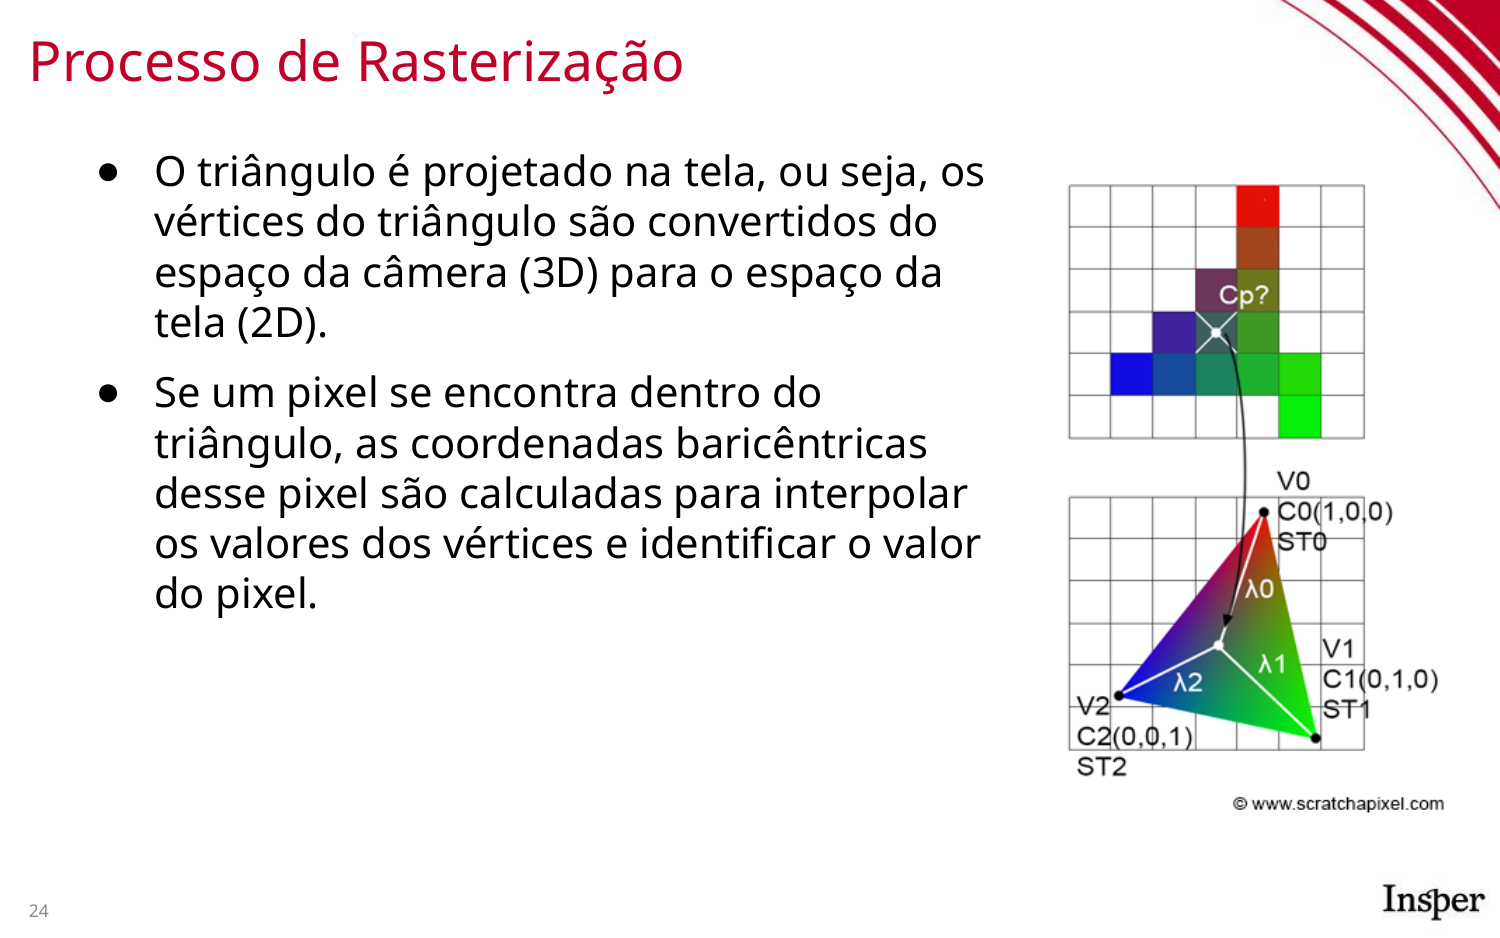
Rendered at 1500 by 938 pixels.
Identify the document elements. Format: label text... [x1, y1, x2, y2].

list O triângulo é projetado na tela, ou seja, os vértices do triângulo são convertidos do espaço da câmera (3D) para o espaço da tela (2D). Se um pixel se encontra dentro do triângulo, as coordenadas baricêntricas desse pixel são calculadas para interpolar os valores dos vértices e identificar o valor do pixel. [64, 137, 1031, 876]
slide_number 24 [0, 887, 78, 938]
picture [249, 0, 1500, 938]
title Processo de Rasterização [13, 18, 1397, 104]
